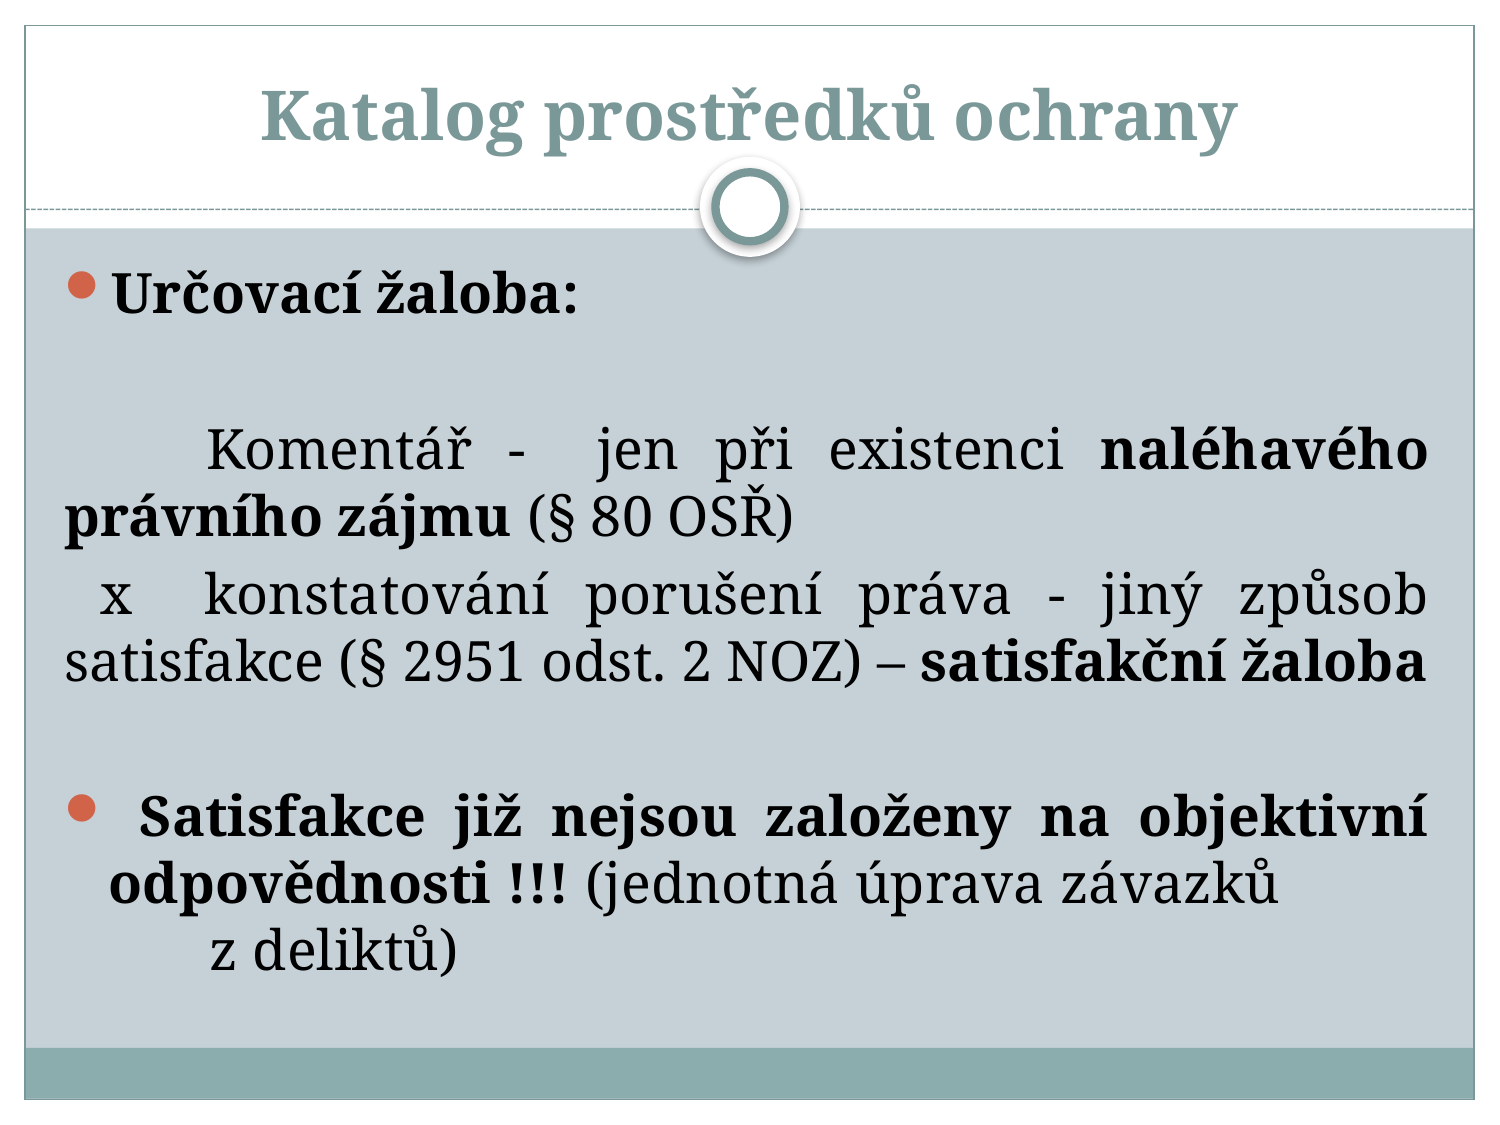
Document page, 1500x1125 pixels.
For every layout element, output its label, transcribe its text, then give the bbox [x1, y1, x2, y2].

title Katalog prostředků ochrany [49, 37, 1450, 162]
list Určovací žaloba: Komentář - jen při existenci naléhavého právního zájmu (§ 80 OSŘ) x konstatování porušení práva - jiný způsob satisfakce (§ 2951 odst. 2 NOZ) – satisfakční žaloba Satisfakce již nejsou založeny na objektivní odpovědnosti !!! (jednotná úprava závazků z deliktů) [49, 250, 1445, 1001]
